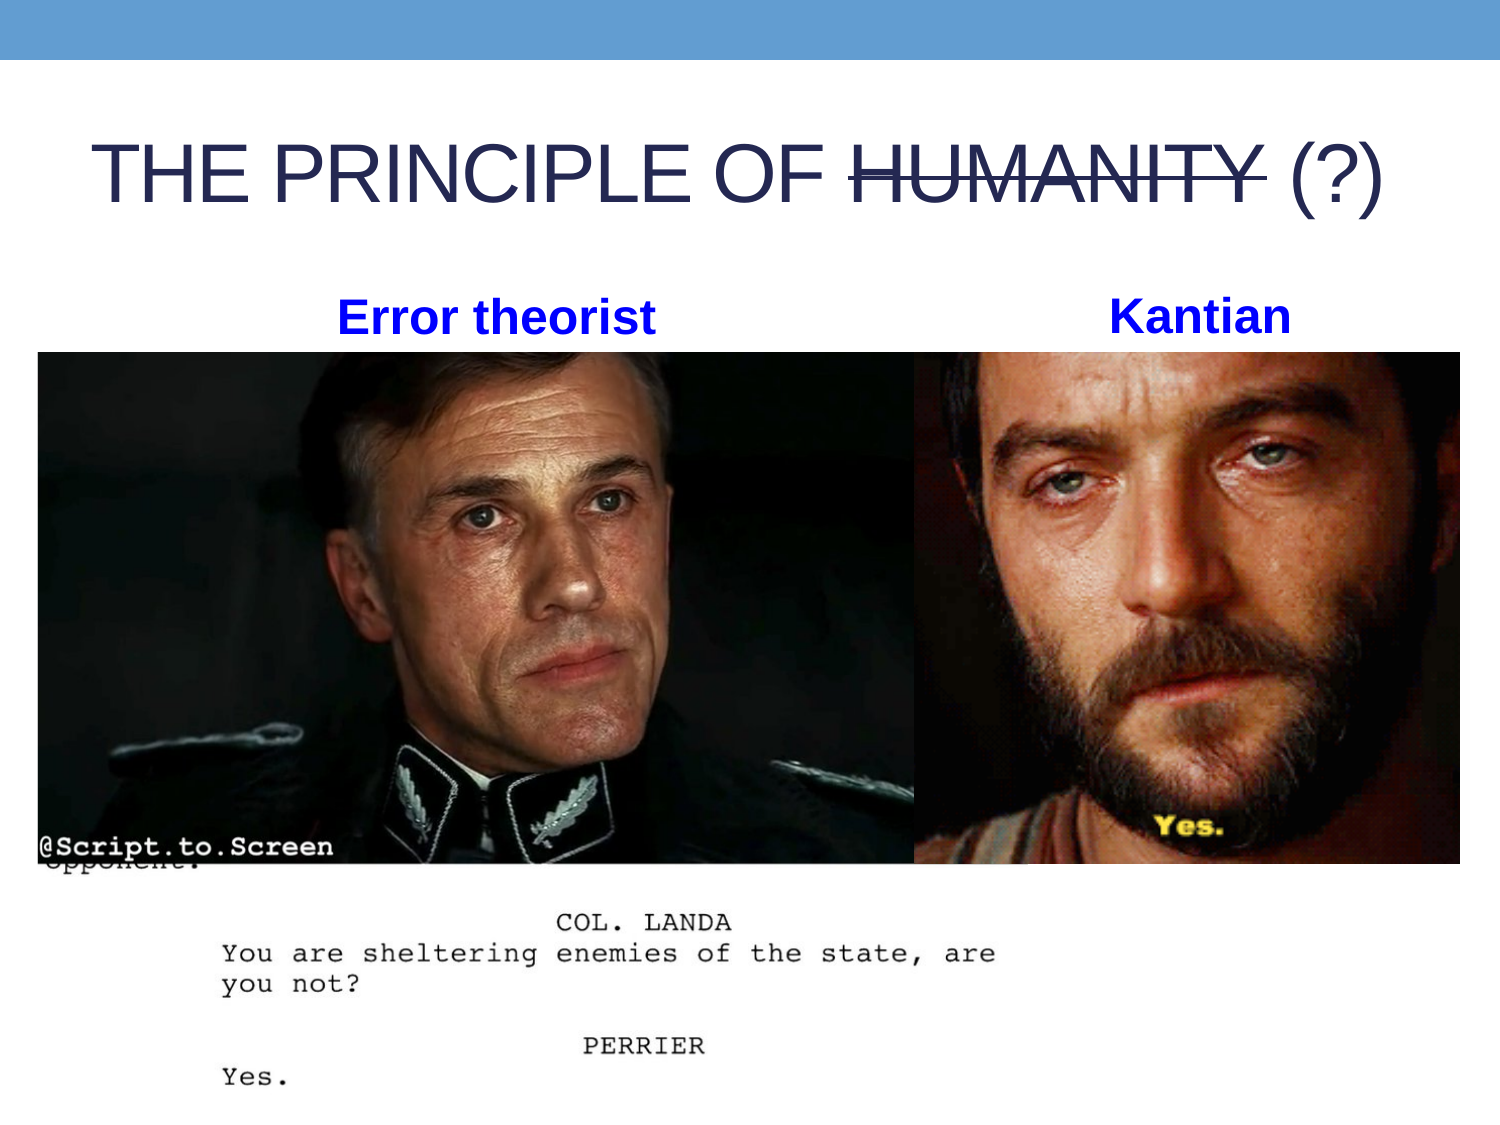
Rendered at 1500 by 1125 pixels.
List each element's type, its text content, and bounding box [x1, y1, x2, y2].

title THE PRINCIPLE OF HUMANITY (?) [75, 87, 1425, 250]
text_box Kantian [1094, 276, 1315, 348]
text_box Error theorist [322, 276, 698, 347]
picture [37, 351, 1460, 1125]
